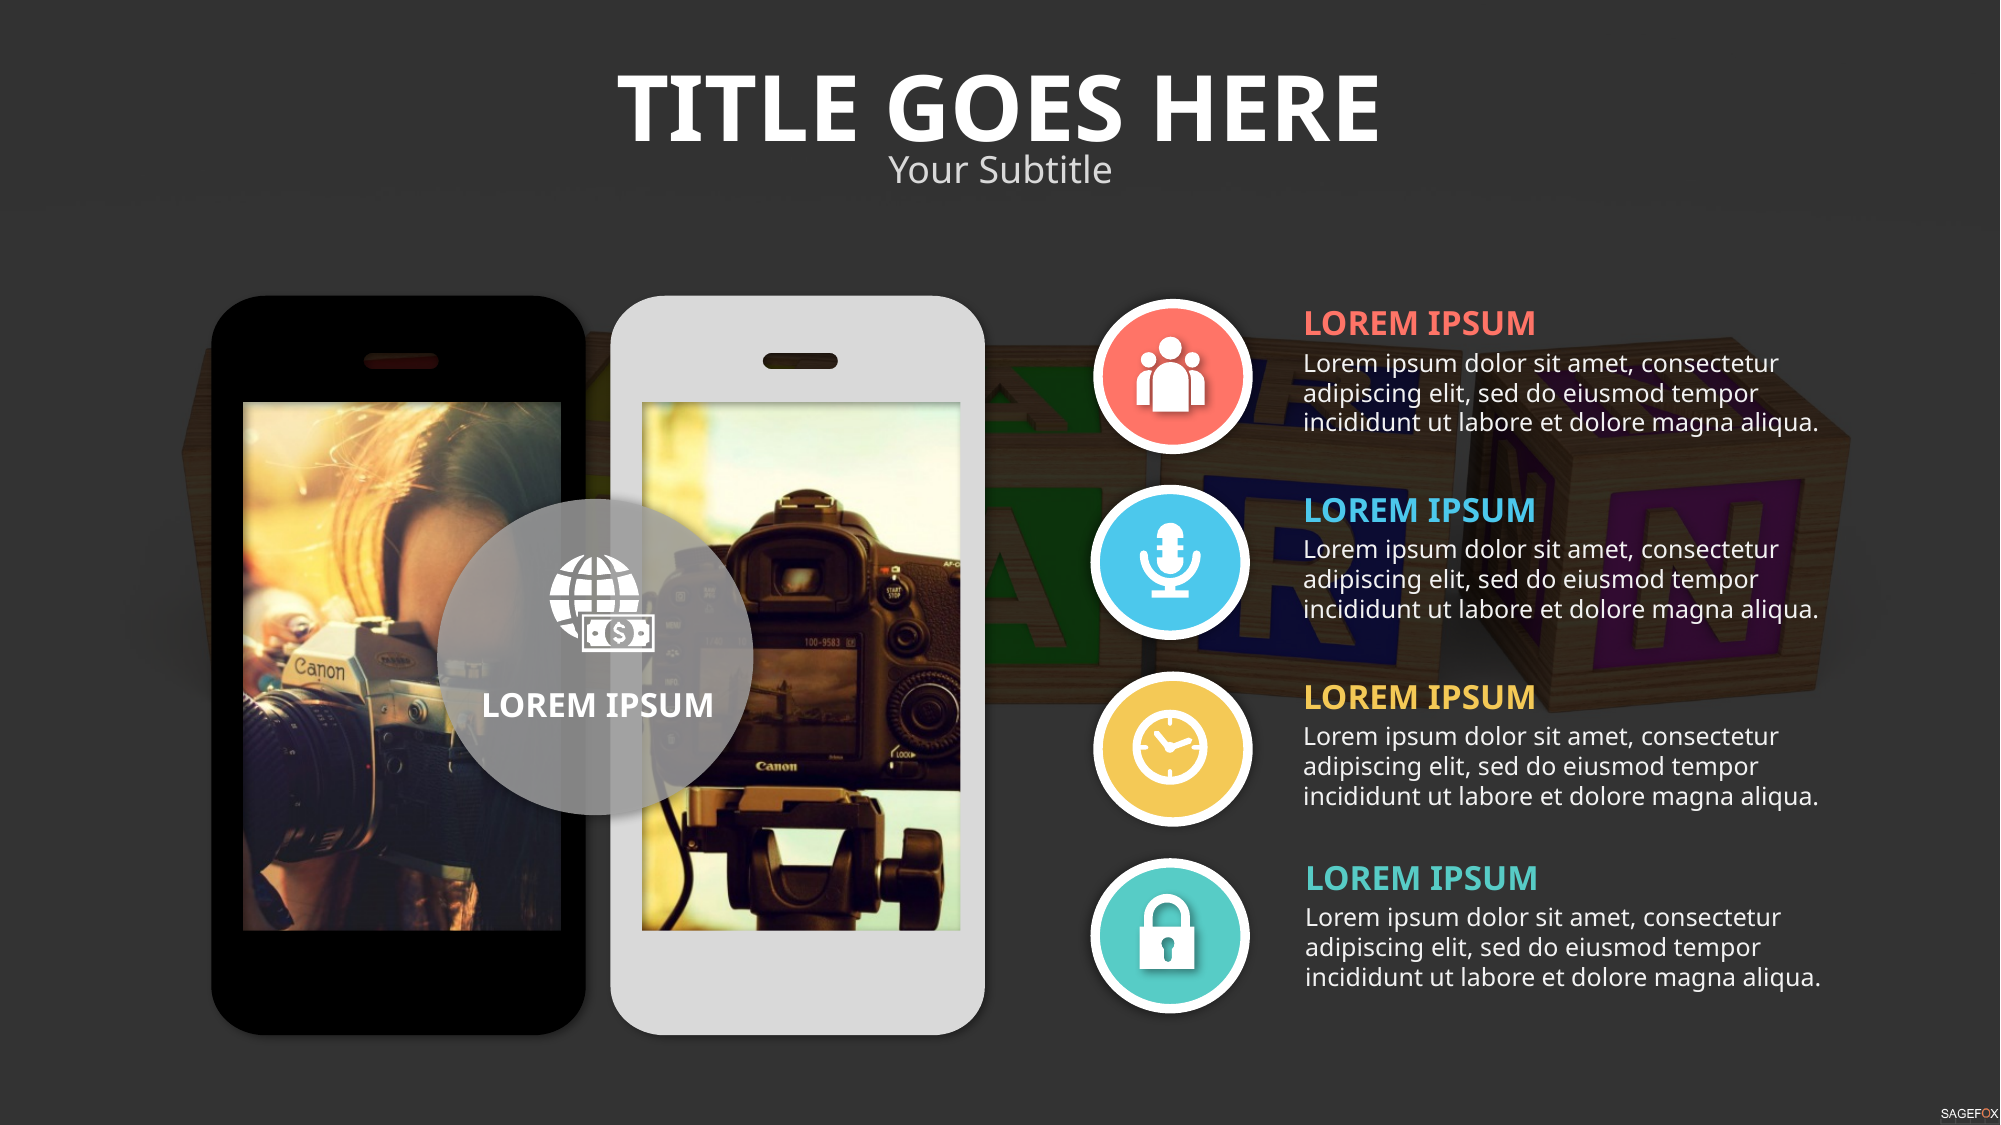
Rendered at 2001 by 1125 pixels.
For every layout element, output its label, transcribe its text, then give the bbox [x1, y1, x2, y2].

text_box [610, 295, 985, 1036]
text_box LOREM IPSUM Lorem ipsum dolor sit amet, consectetur adipiscing elit, sed do eiusmod tempor incididunt ut labore et dolore magna aliqua. [1290, 849, 1891, 999]
text_box LOREM IPSUM [447, 676, 748, 737]
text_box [1139, 522, 1201, 598]
text_box [1098, 303, 1249, 450]
picture [0, 0, 2001, 1125]
text_box [1136, 370, 1152, 405]
text_box [1095, 862, 1246, 1009]
text_box [1184, 352, 1200, 368]
text_box [653, 413, 956, 928]
text_box LOREM IPSUM Lorem ipsum dolor sit amet, consectetur adipiscing elit, sed do eiusmod tempor incididunt ut labore et dolore magna aliqua. [1288, 668, 1889, 818]
text_box [1098, 676, 1249, 822]
text_box LOREM IPSUM Lorem ipsum dolor sit amet, consectetur adipiscing elit, sed do eiusmod tempor incididunt ut labore et dolore magna aliqua. [1288, 481, 1889, 632]
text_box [548, 42, 1452, 199]
text_box LOREM IPSUM Lorem ipsum dolor sit amet, consectetur adipiscing elit, sed do eiusmod tempor incididunt ut labore et dolore magna aliqua. [1288, 294, 1889, 445]
text_box [457, 737, 733, 817]
text_box [1158, 336, 1182, 360]
text_box [1095, 489, 1246, 636]
text_box [1140, 352, 1157, 368]
text_box [254, 413, 559, 928]
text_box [1132, 709, 1208, 785]
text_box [549, 554, 655, 653]
text_box [1139, 893, 1195, 969]
text_box [436, 497, 755, 715]
text_box [1152, 362, 1205, 412]
text_box [211, 295, 586, 1036]
